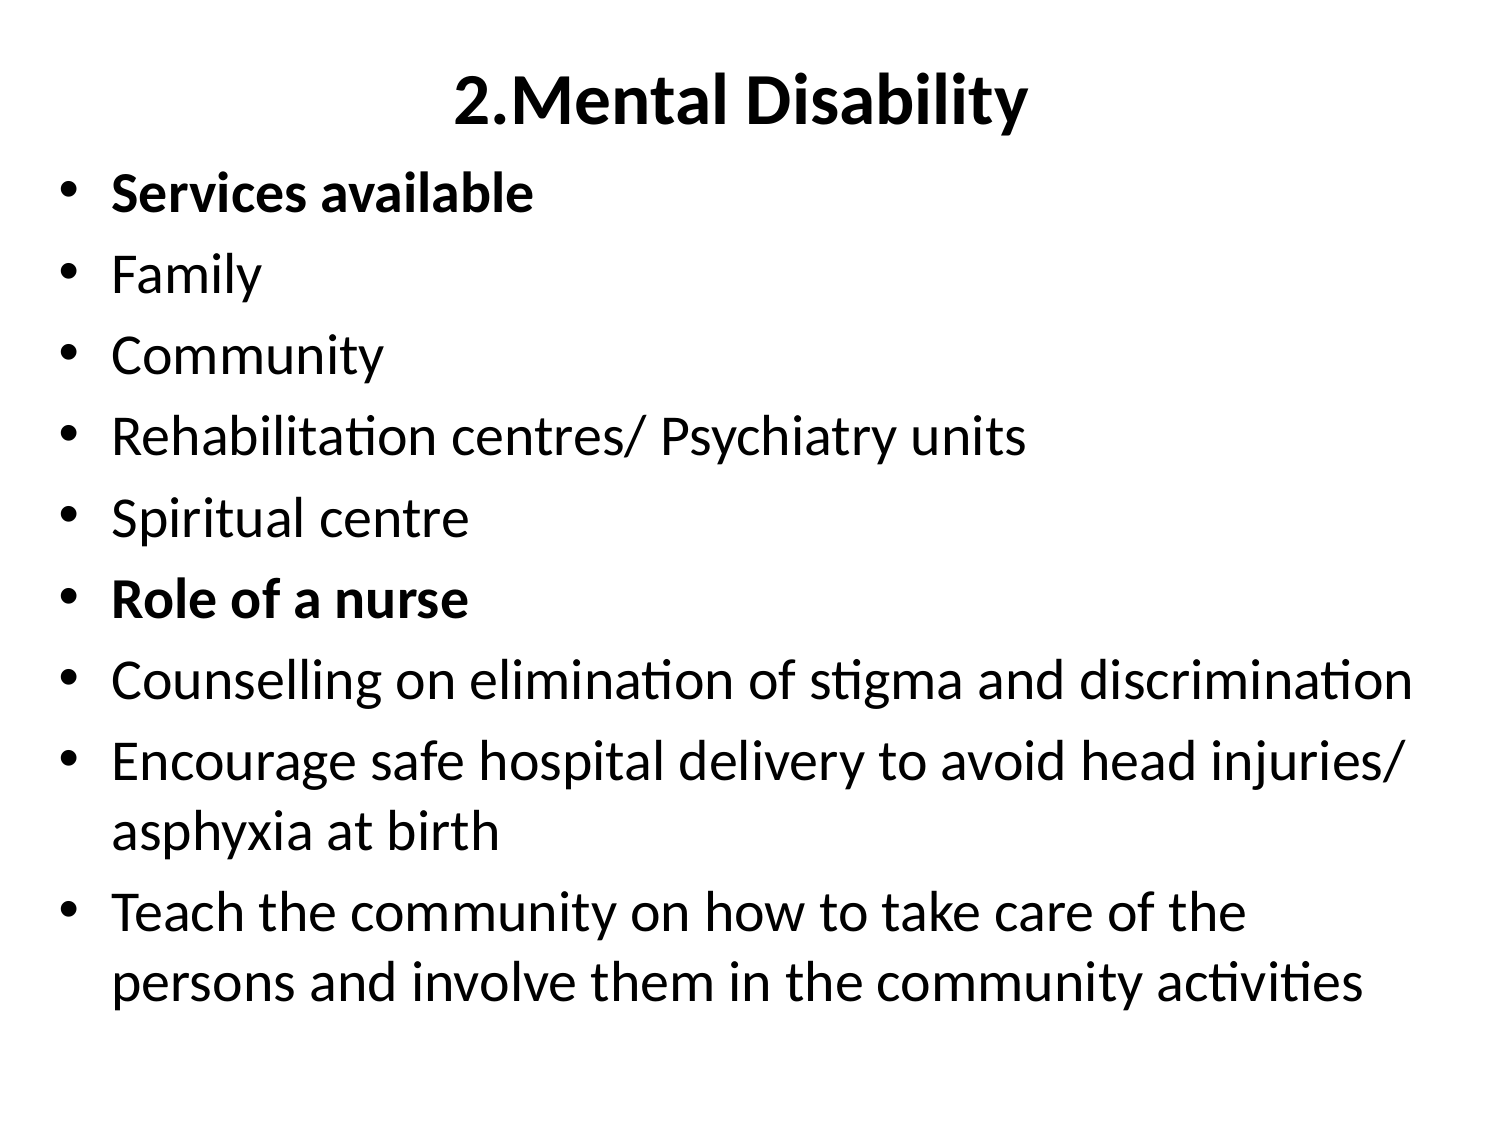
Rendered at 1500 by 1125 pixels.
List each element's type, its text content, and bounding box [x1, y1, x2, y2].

list Services available Family Community Rehabilitation centres/ Psychiatry units Spiritual centre Role of a nurse Counselling on elimination of stigma and discrimination Encourage safe hospital delivery to avoid head injuries/ asphyxia at birth Teach the community on how to take care of the persons and involve them in the community activities [43, 146, 1453, 1078]
title 2.Mental Disability [103, 42, 1397, 146]
